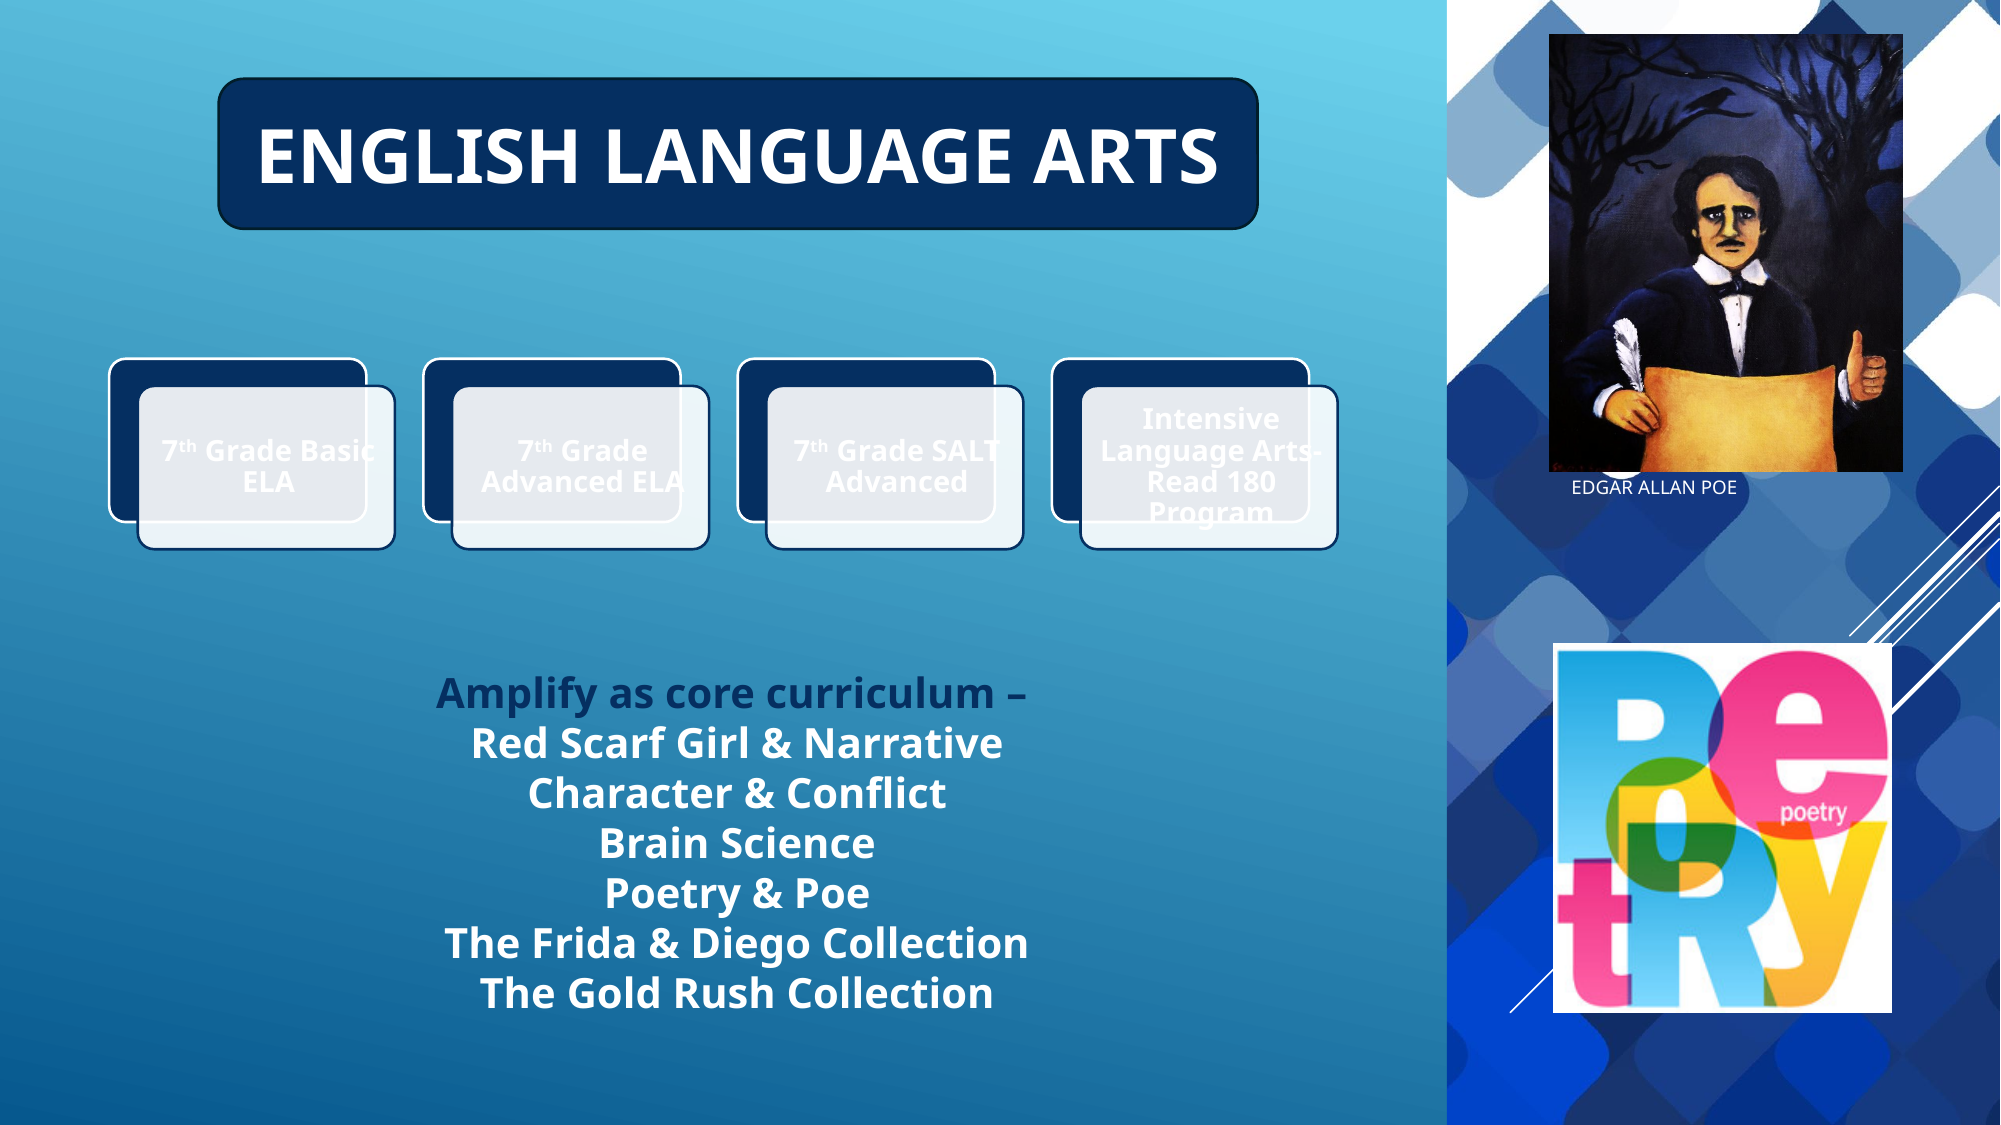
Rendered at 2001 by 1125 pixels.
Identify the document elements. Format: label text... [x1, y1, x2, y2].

text_box [0, 0, 1446, 1125]
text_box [108, 237, 1339, 671]
text_box ENGLISH LANGUAGE ARTS [217, 77, 1259, 231]
picture [1446, 0, 2000, 1125]
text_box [1510, 485, 2000, 1013]
text_box Amplify as core curriculum – Red Scarf Girl & Narrative Character & Conflict Brain Science Poetry & Poe The Frida & Diego Collection The Gold Rush Collection [235, 671, 1239, 1025]
